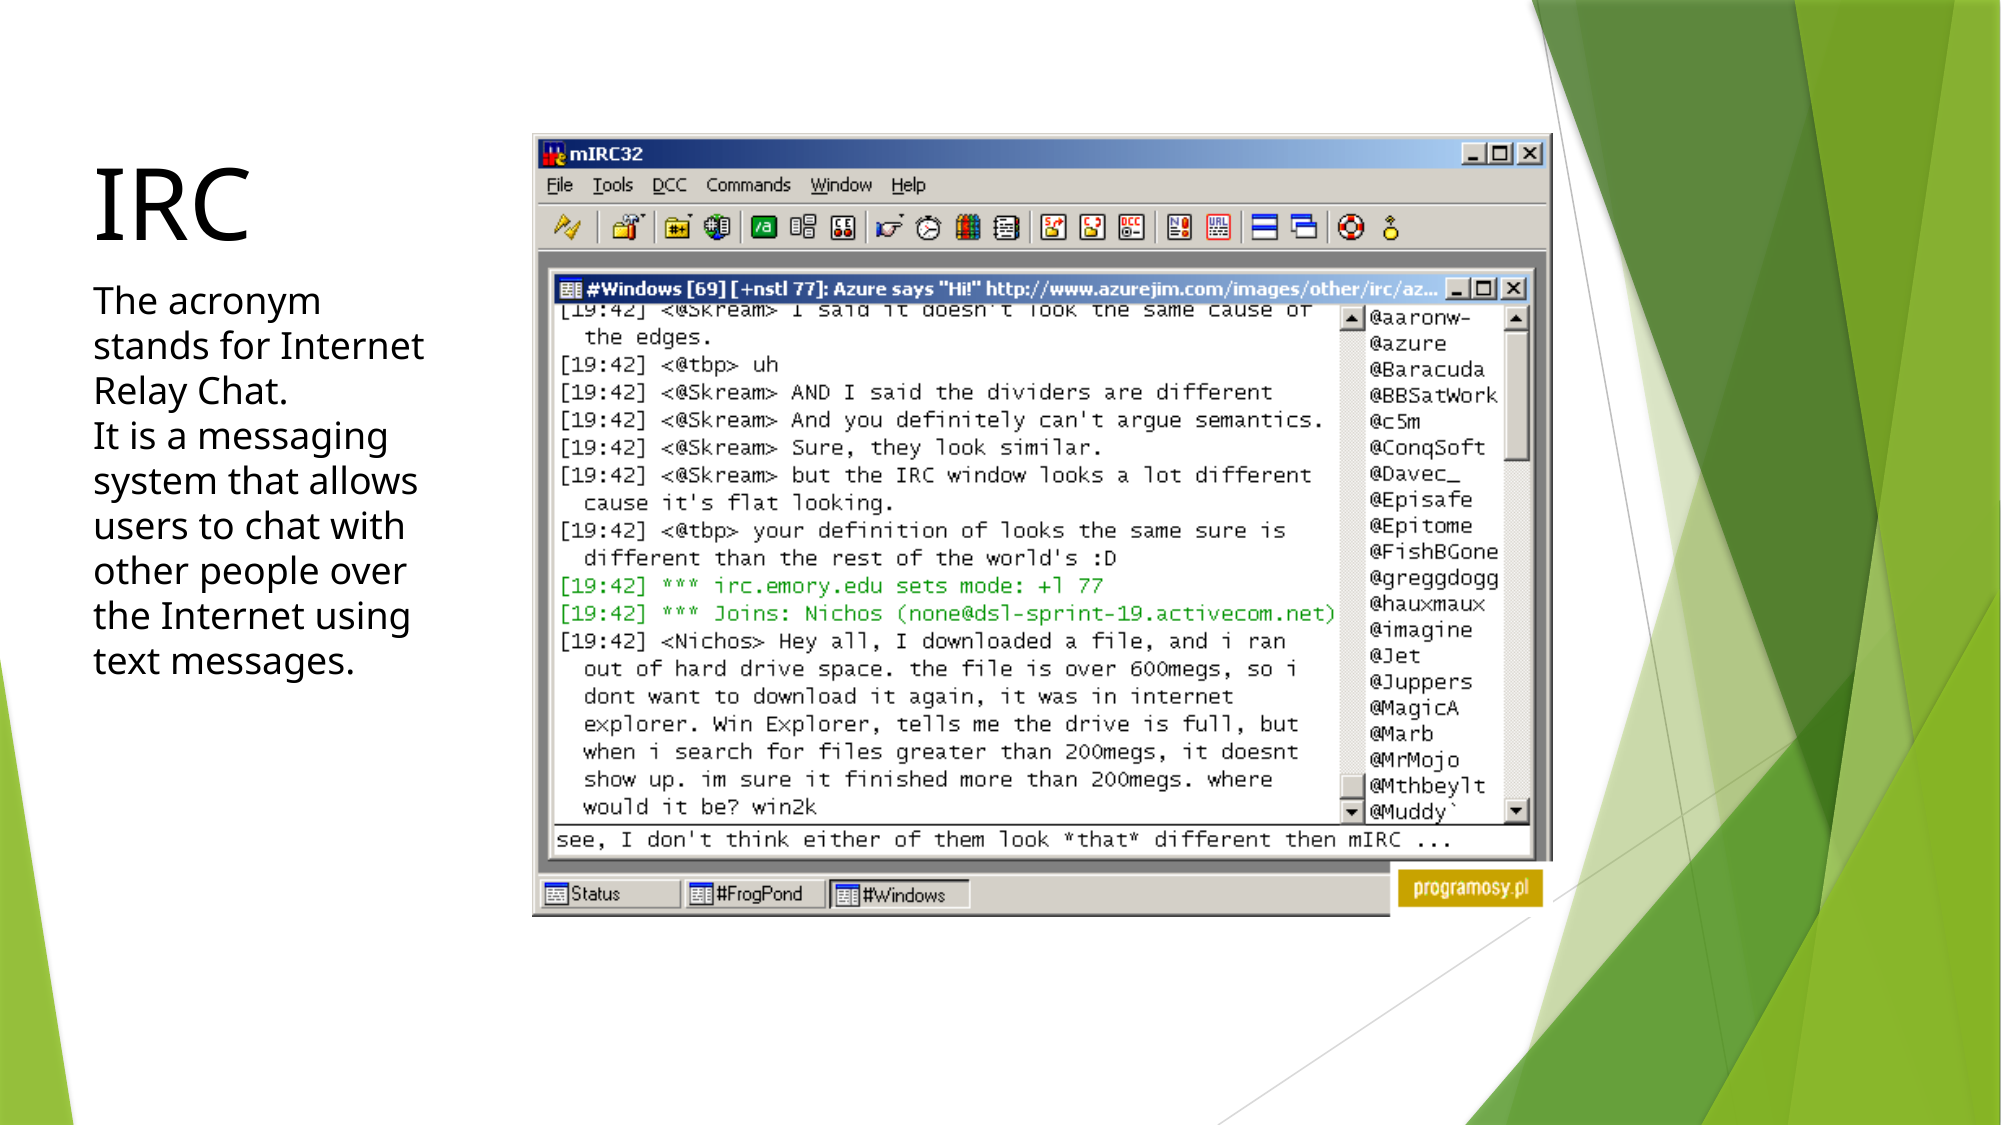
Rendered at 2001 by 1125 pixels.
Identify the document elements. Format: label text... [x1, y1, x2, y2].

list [531, 132, 1554, 918]
text_box The acronym stands for Internet Relay Chat. It is a messaging system that allows users to chat with other people over the Internet using text messages. [78, 269, 450, 690]
text_box IRC [78, 133, 282, 268]
